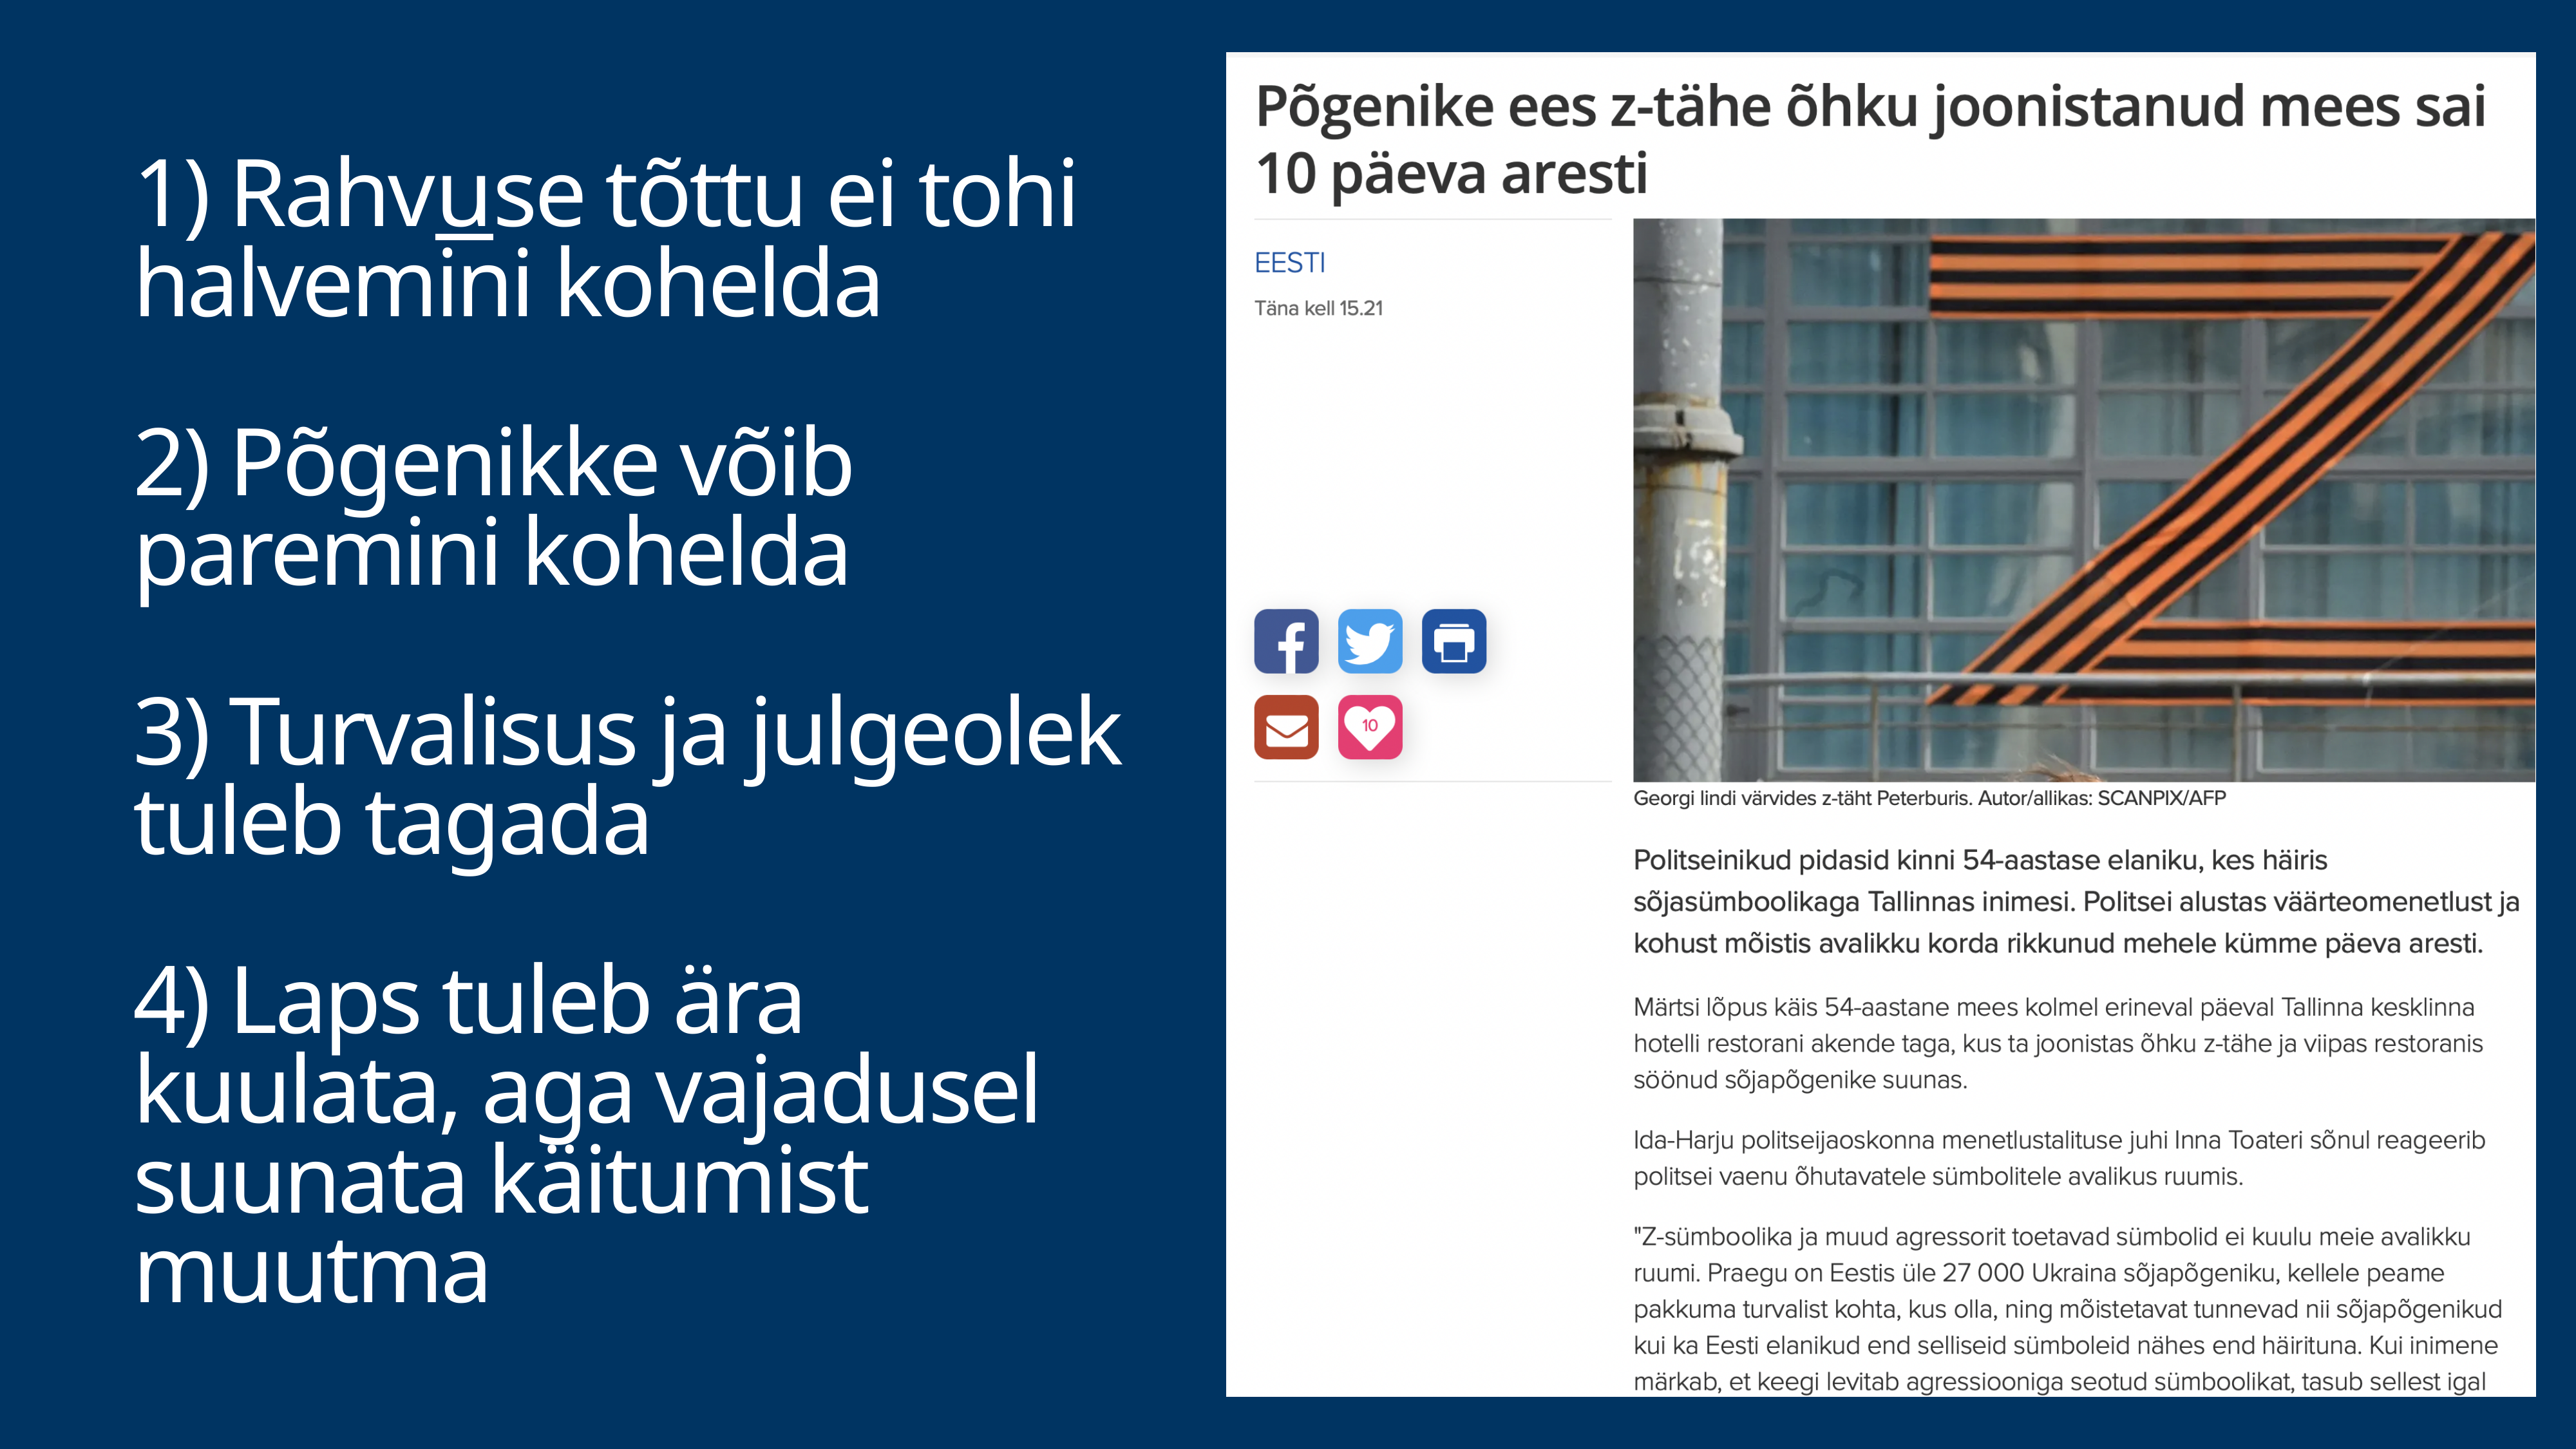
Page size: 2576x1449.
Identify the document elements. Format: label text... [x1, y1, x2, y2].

picture [1226, 52, 2536, 1397]
title 1) Rahvuse tõttu ei tohi halvemini kohelda 2) Põgenikke võib paremini kohelda 3) Turvalisus ja julgeolek tuleb tagada 4) Laps tuleb ära kuulata, aga vajadusel suunata käitumist muutma [127, 146, 1133, 1449]
text_box [223, 1267, 234, 1340]
